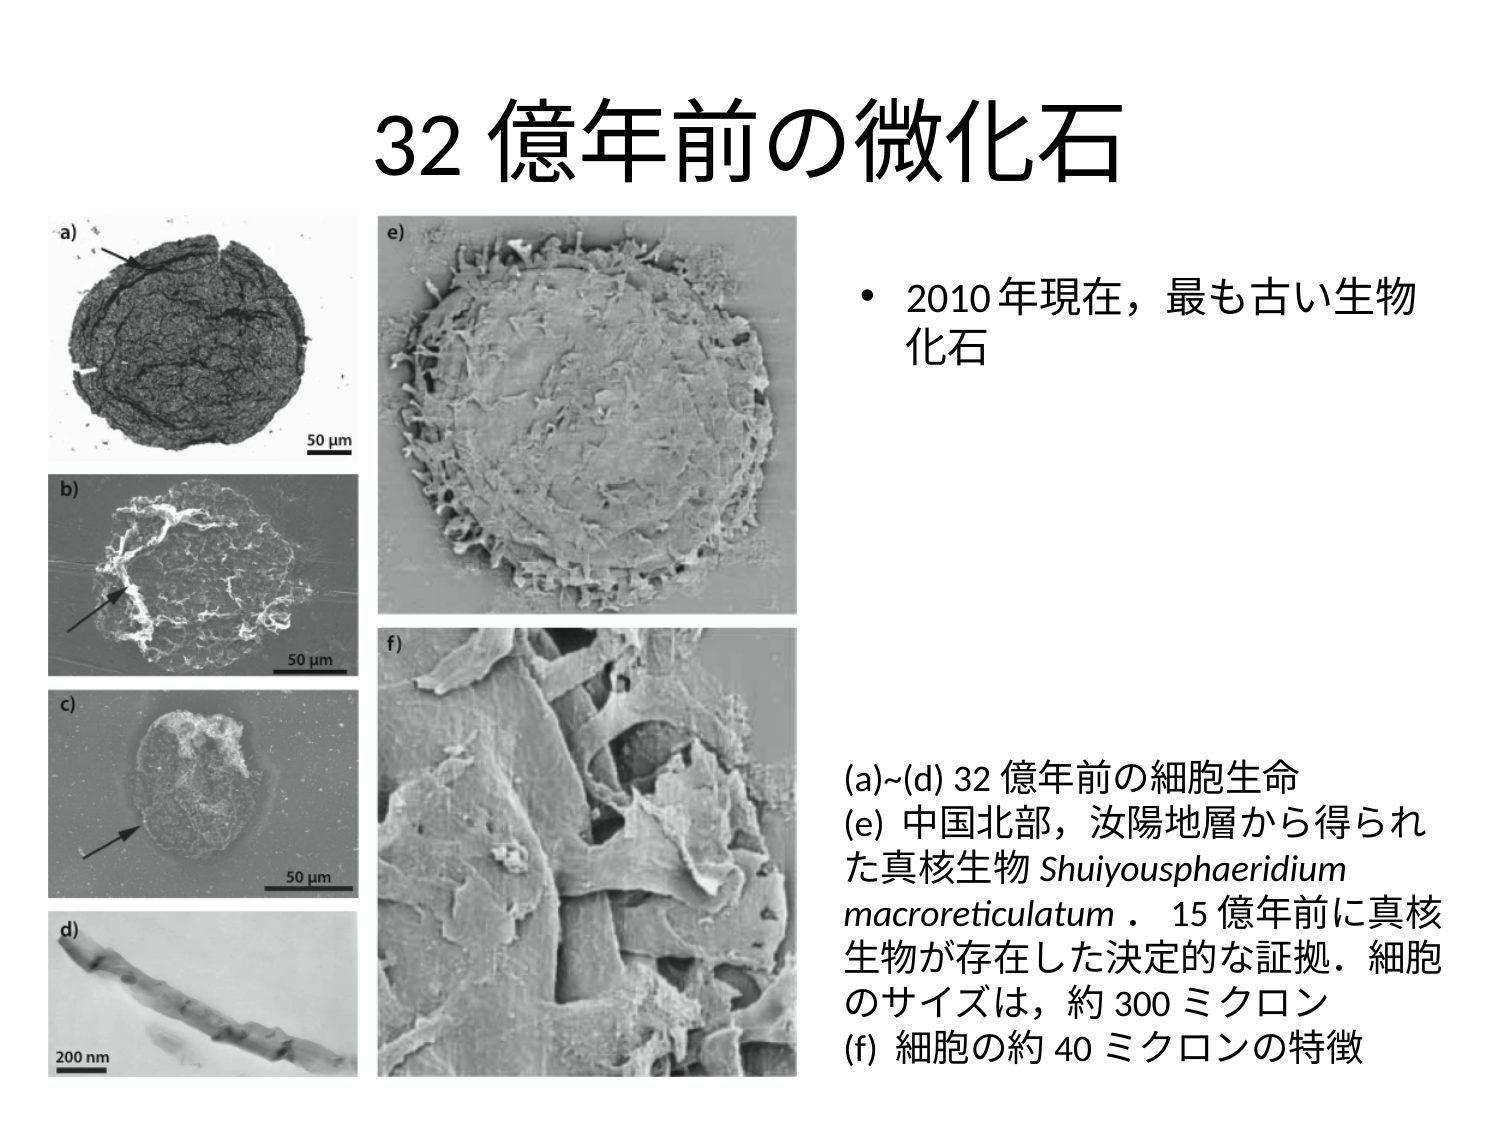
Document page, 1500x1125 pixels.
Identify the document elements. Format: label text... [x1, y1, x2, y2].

text_box (a)~(d) 32億年前の細胞生命 (e) 中国北部，汝陽地層から得られた真核生物Shuiyousphaeridium macroreticulatum．15億年前に真核生物が存在した決定的な証拠．細胞のサイズは，約300ミクロン (f) 細胞の約40ミクロンの特徴 [828, 746, 1465, 1121]
list 2010年現在，最も古い生物化石 [845, 262, 1452, 380]
title 32億年前の微化石 [75, 45, 1425, 233]
picture [48, 215, 797, 1078]
